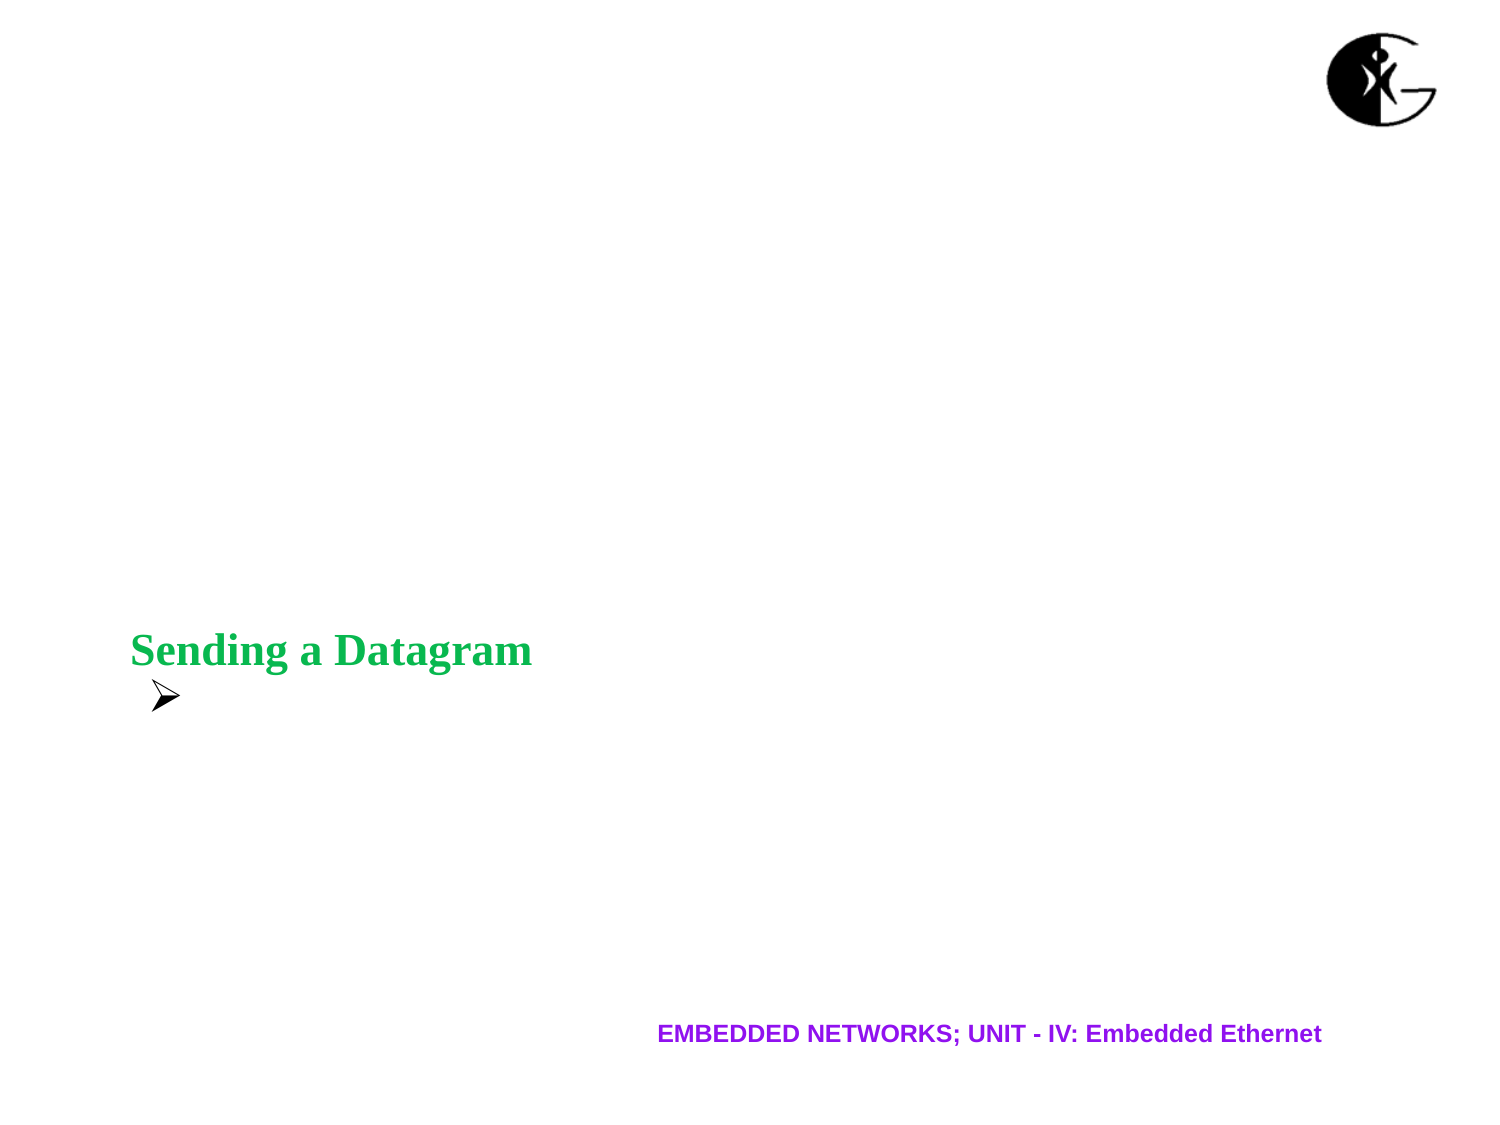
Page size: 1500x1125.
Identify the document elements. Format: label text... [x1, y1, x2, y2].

list while(1) { tcp_tick(NULL); costate { waitfor(DelaySec(1)); send_packet(); } } // end while(1) } // end main() Sending a Datagram The send_packet() function creates and sends a datagram. The send_buffer array holds the data to send. For each send, the application increments the sequence number and places the number in the first byte of the send_buffer array. The sequence number resets to zero after sending 255. [75, 62, 1425, 1088]
picture [1312, 24, 1451, 138]
footer EMBEDDED NETWORKS; UNIT - IV: Embedded Ethernet [487, 1002, 1338, 1063]
